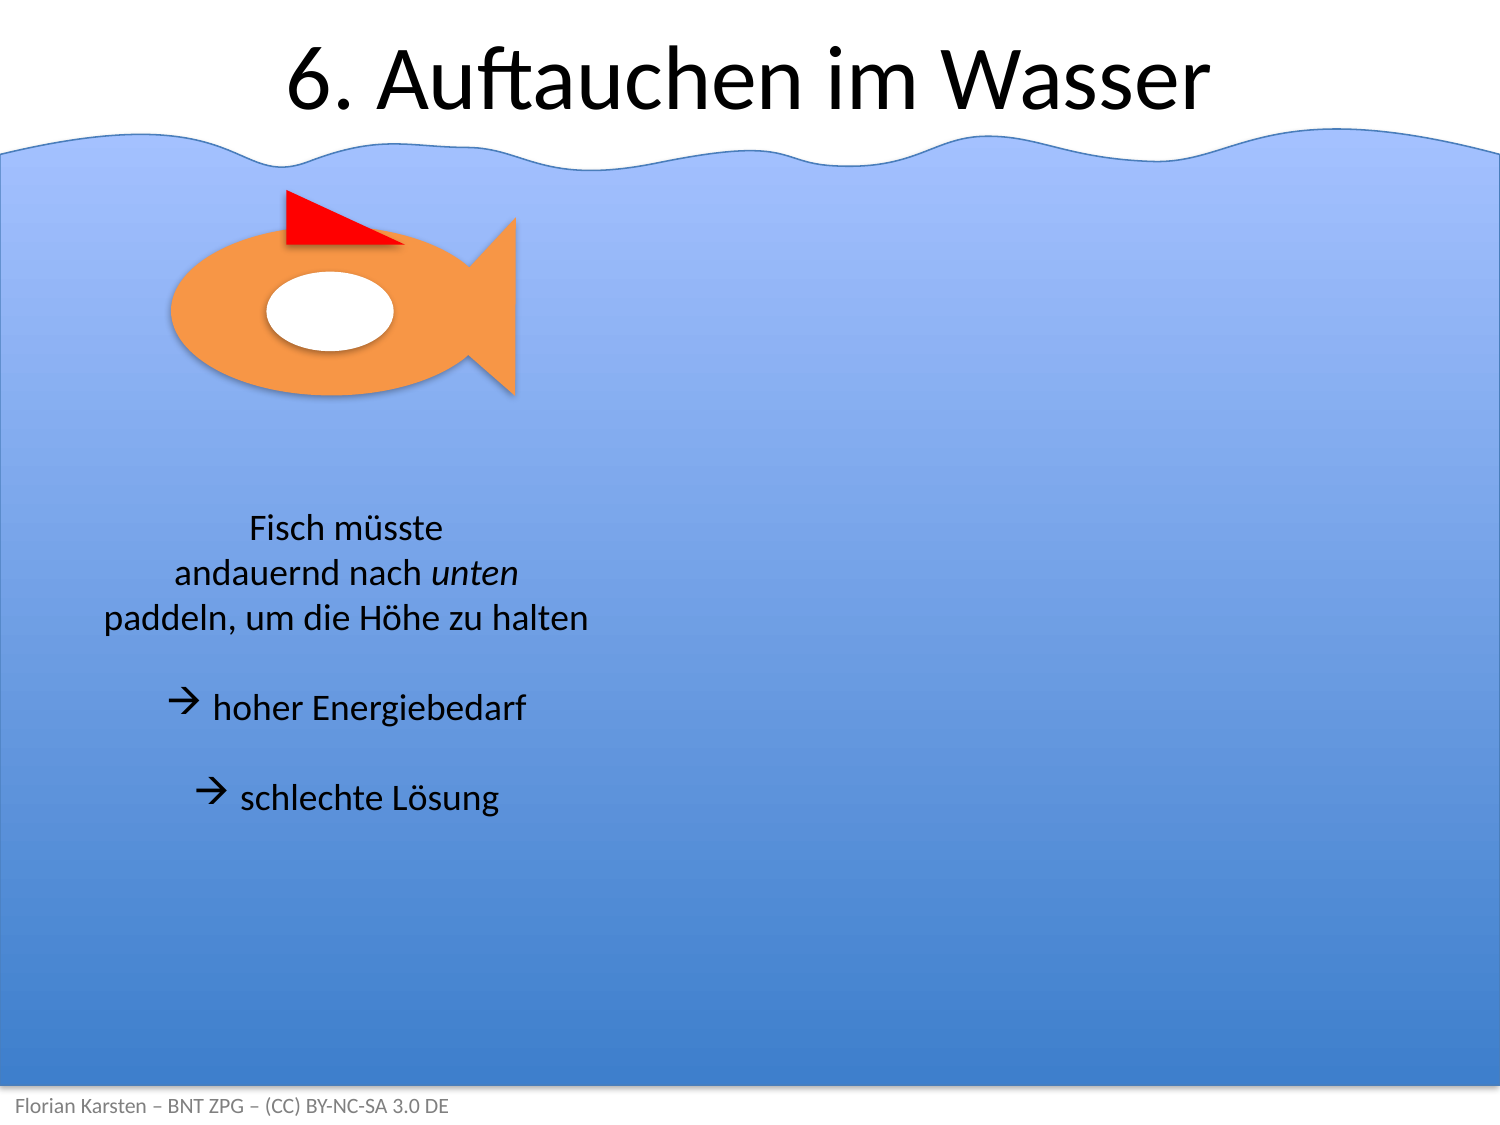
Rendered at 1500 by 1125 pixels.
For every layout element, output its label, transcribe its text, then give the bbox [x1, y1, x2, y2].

text_box [170, 216, 517, 397]
title 6. Auftauchen im Wasser [0, 0, 1500, 146]
text_box [285, 189, 406, 246]
footer Florian Karsten – BNT ZPG – (CC) BY-NC-SA 3.0 DE [0, 1085, 1192, 1125]
text_box Fisch müsste andauernd nach unten paddeln, um die Höhe zu halten hoher Energiebedarf schlechte Lösung [88, 495, 605, 826]
text_box [265, 270, 395, 352]
